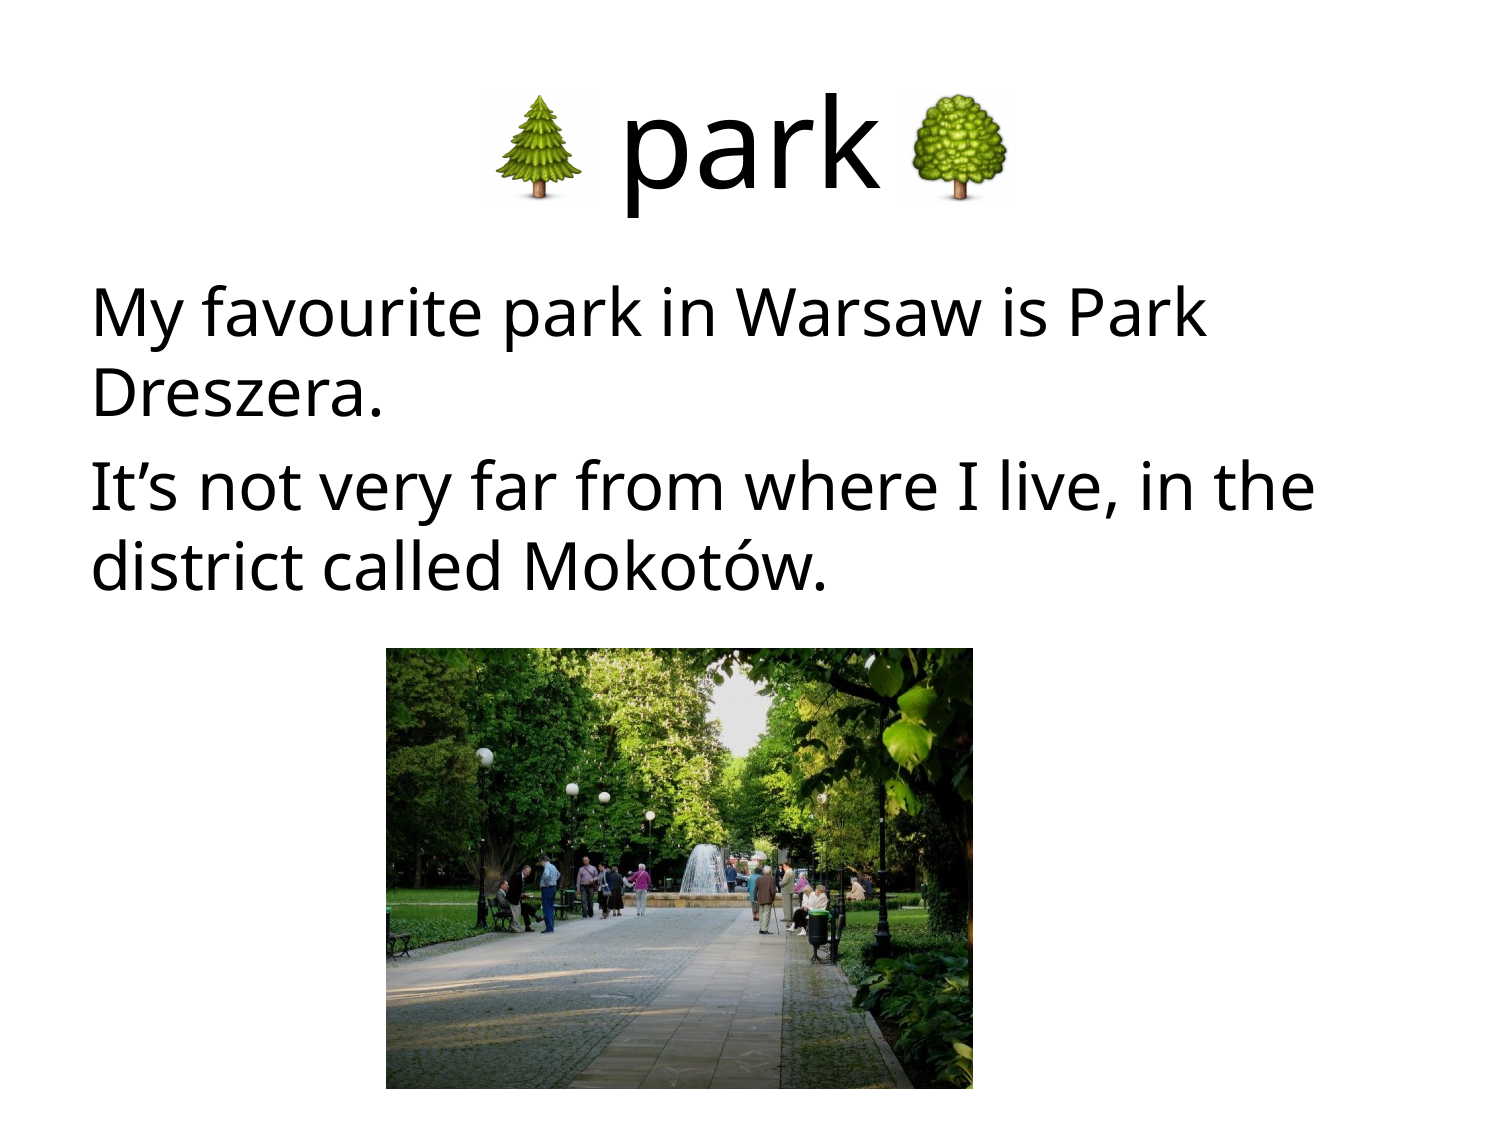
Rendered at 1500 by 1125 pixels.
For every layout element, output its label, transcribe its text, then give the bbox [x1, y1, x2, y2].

picture [903, 92, 1016, 205]
list My favourite park in Warsaw is Park Dreszera. It’s not very far from where I live, in the district called Mokotów. [75, 262, 1425, 1005]
picture [385, 647, 973, 1089]
title park [75, 45, 1425, 233]
picture [481, 91, 595, 205]
